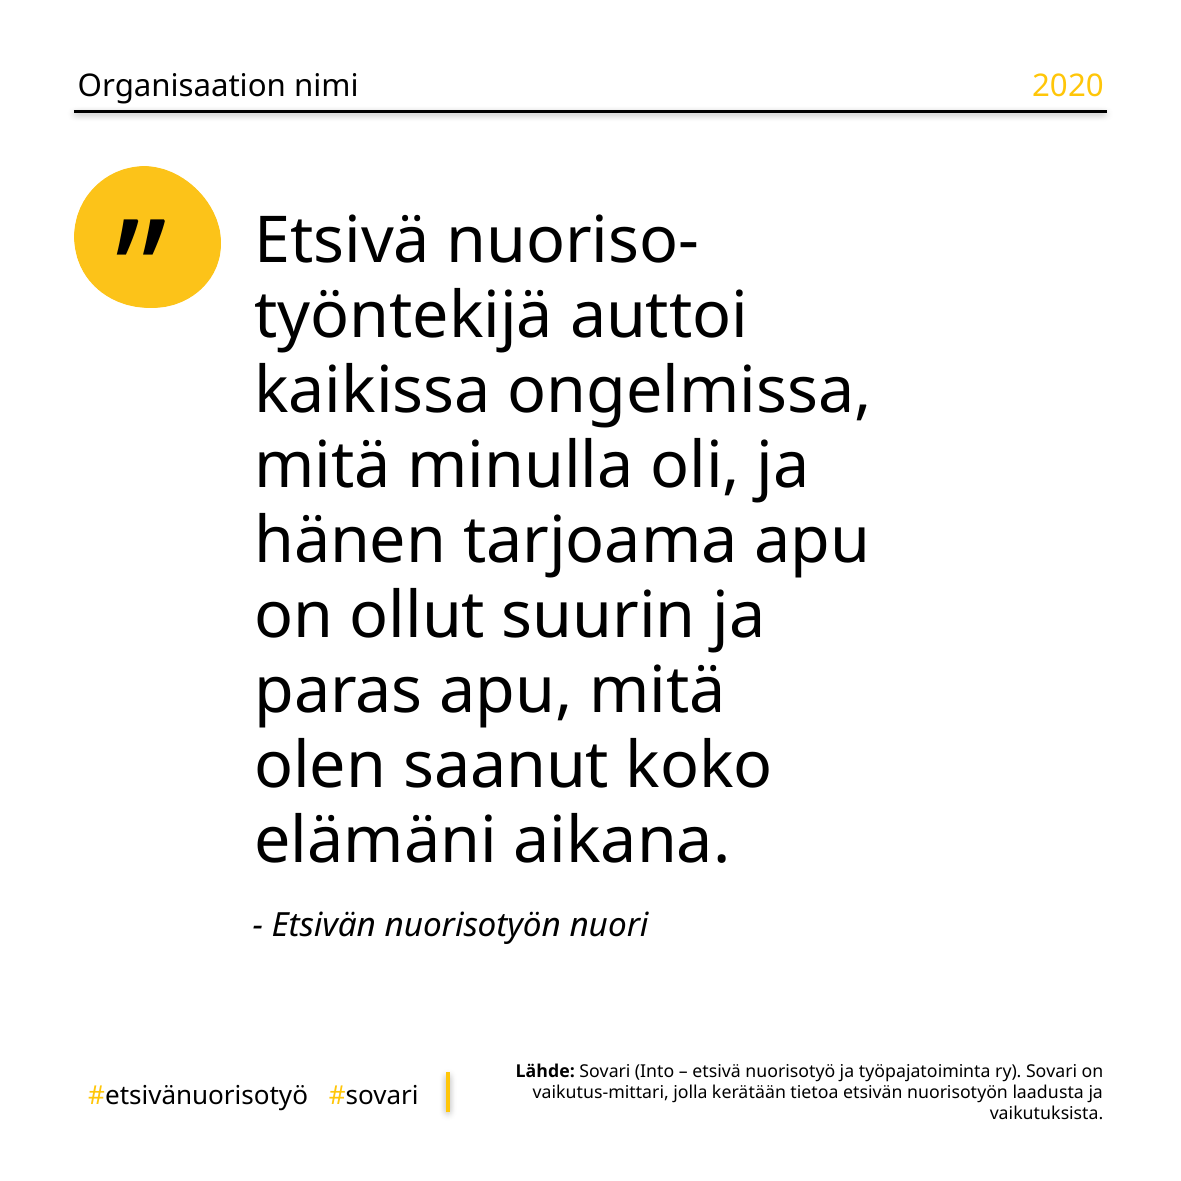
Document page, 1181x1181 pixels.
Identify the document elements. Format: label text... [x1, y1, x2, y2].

list 2020 [955, 51, 1105, 99]
picture [74, 166, 221, 308]
list Etsivä nuoriso- työntekijä auttoi kaikissa ongelmissa, mitä minulla oli, ja hänen tarjoama apu on ollut suurin ja paras apu, mitä olen saanut koko elämäni aikana. [251, 194, 1104, 881]
list Organisaation nimi [74, 51, 716, 99]
